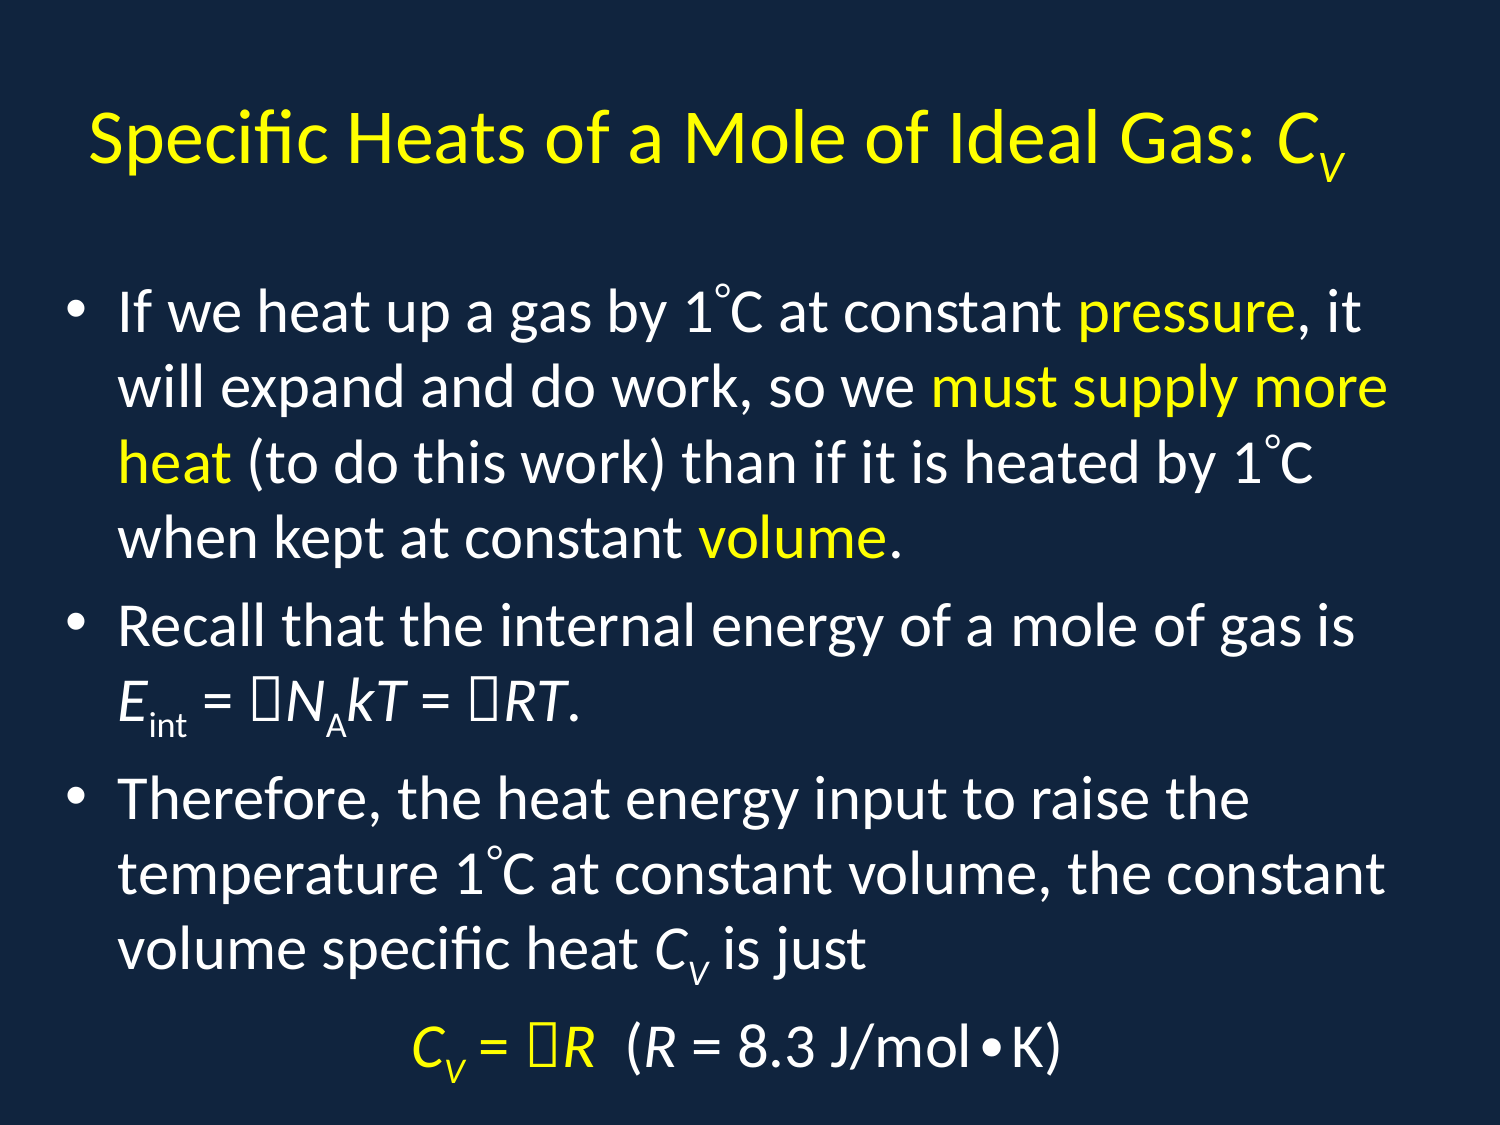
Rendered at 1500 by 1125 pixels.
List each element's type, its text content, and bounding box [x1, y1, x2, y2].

title Specific Heats of a Mole of Ideal Gas: CV [24, 45, 1425, 233]
list If we heat up a gas by 1C at constant pressure, it will expand and do work, so we must supply more heat (to do this work) than if it is heated by 1C when kept at constant volume. Recall that the internal energy of a mole of gas is Eint = NAkT = RT. Therefore, the heat energy input to raise the temperature 1C at constant volume, the constant volume specific heat CV is just CV = R (R = 8.3 J/mol∙K) [50, 262, 1425, 1100]
